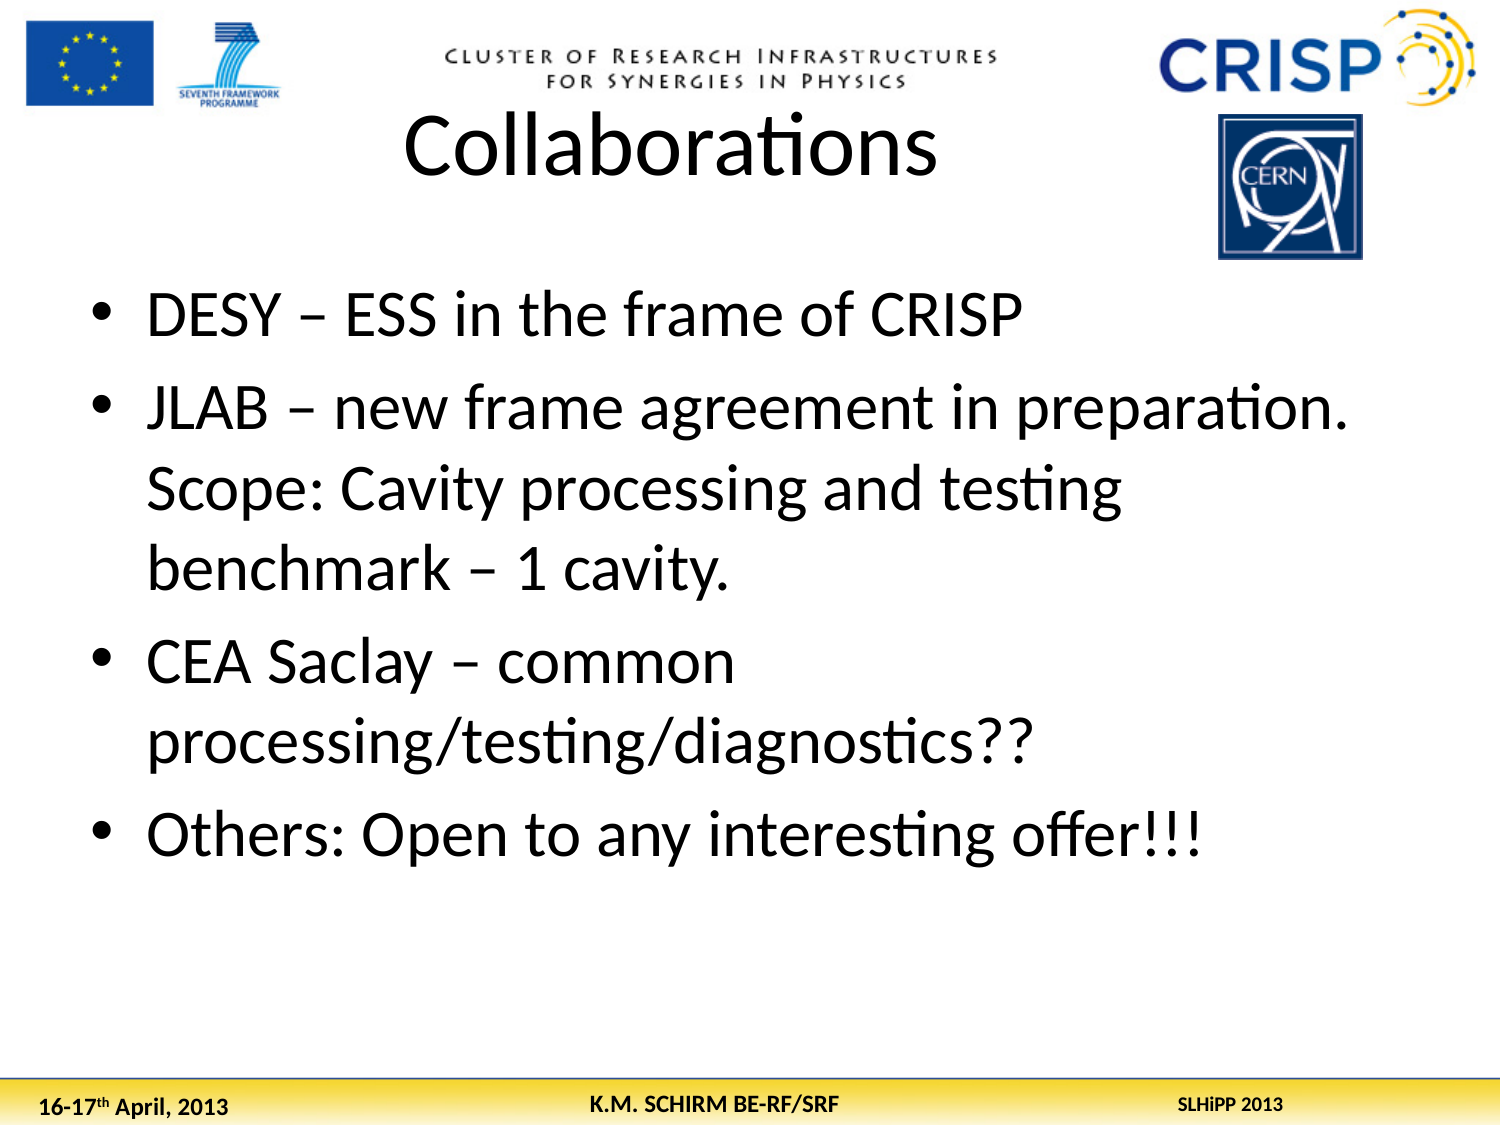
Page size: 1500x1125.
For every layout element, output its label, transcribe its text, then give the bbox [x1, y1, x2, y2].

list DESY – ESS in the frame of CRISP JLAB – new frame agreement in preparation. Scope: Cavity processing and testing benchmark – 1 cavity. CEA Saclay – common processing/testing/diagnostics?? Others: Open to any interesting offer!!! [75, 262, 1425, 1005]
picture [0, 0, 1500, 1125]
title Collaborations [173, 45, 1171, 233]
